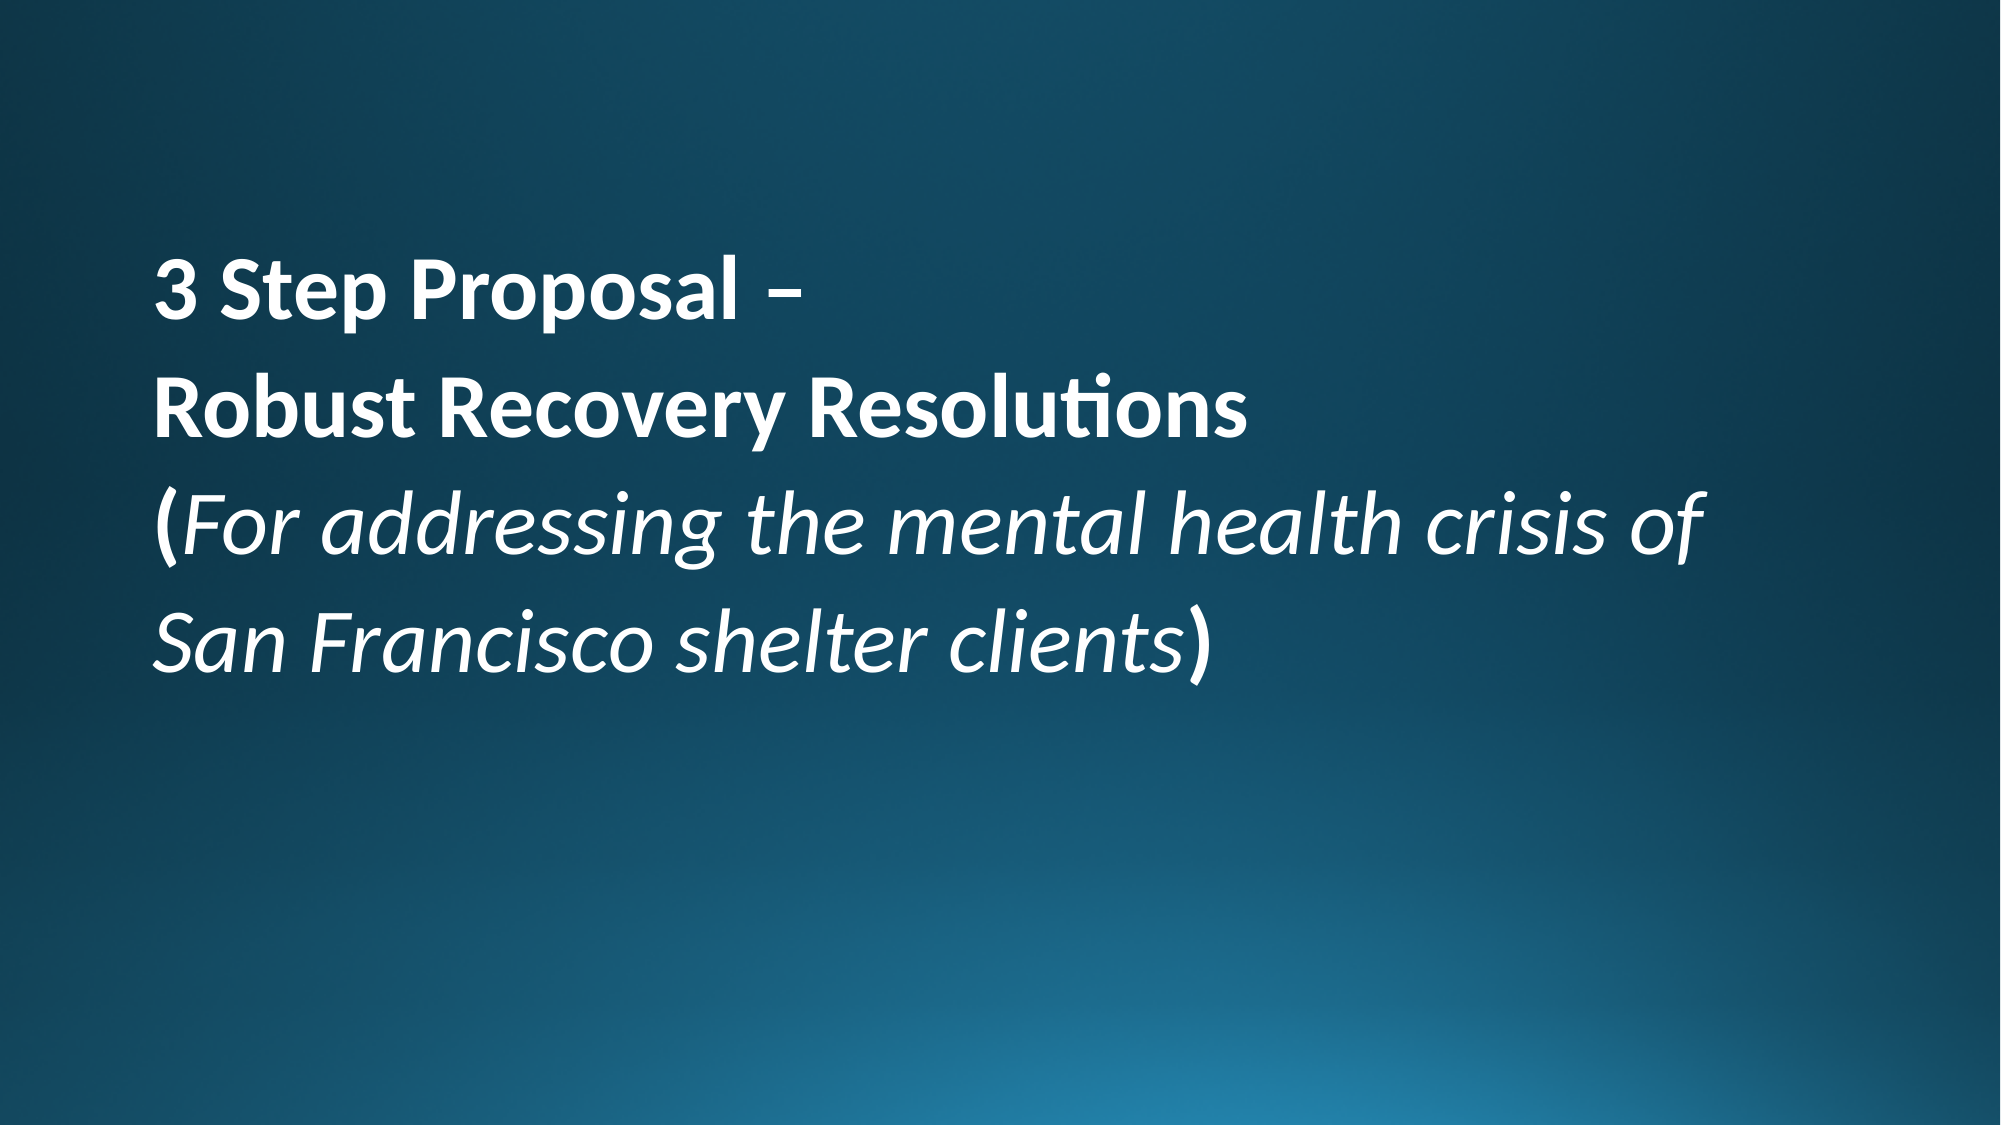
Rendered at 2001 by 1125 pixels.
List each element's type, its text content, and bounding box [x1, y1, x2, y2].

title 3 Step Proposal – Robust Recovery Resolutions (For addressing the mental health crisis of San Francisco shelter clients) [137, 59, 1863, 852]
picture [0, 0, 2001, 1125]
